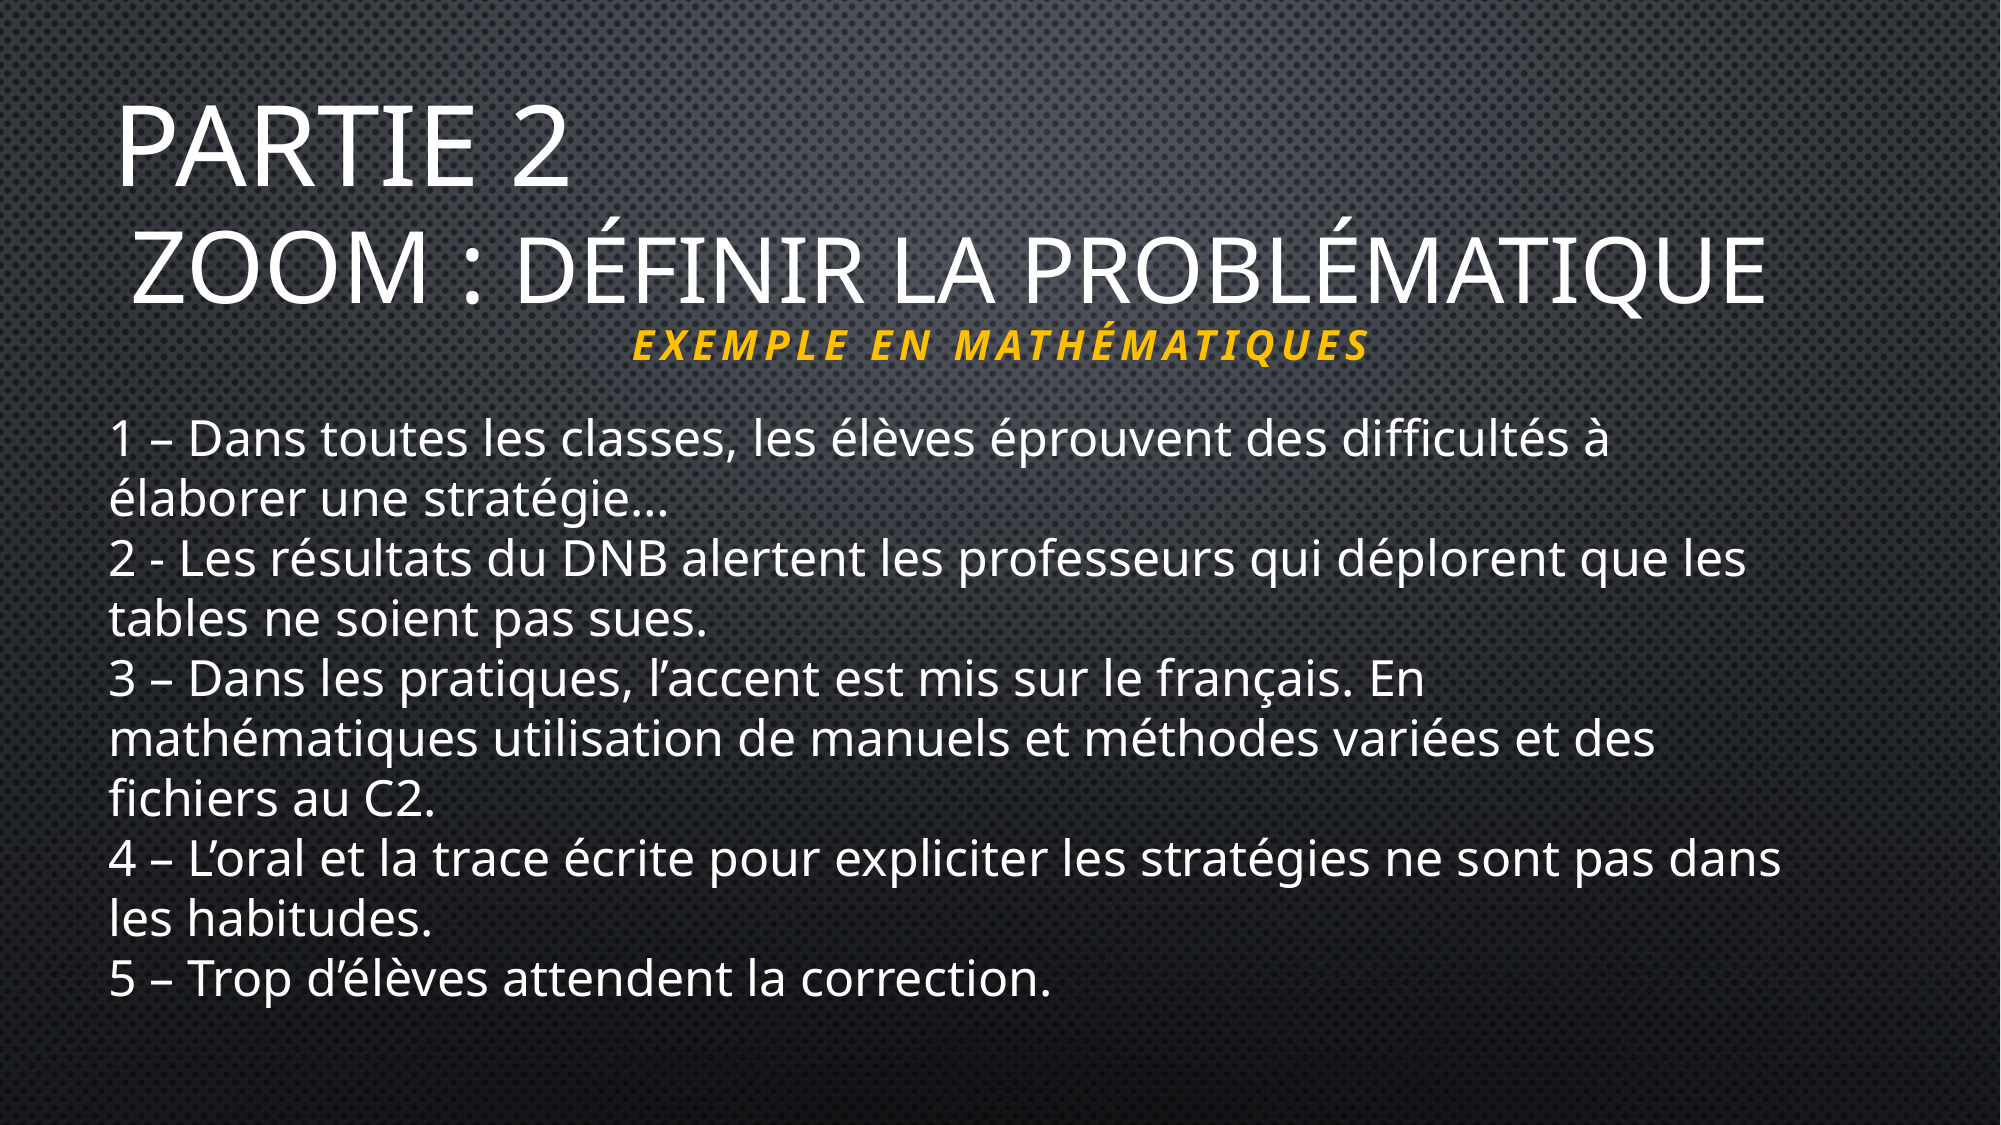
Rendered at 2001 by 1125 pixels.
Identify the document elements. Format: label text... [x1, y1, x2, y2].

list Exemple en mathématiques [187, 282, 1813, 398]
text_box 1 – Dans toutes les classes, les élèves éprouvent des difficultés à élaborer une stratégie… 2 - Les résultats du DNB alertent les professeurs qui déplorent que les tables ne soient pas sues. 3 – Dans les pratiques, l’accent est mis sur le français. En mathématiques utilisation de manuels et méthodes variées et des fichiers au C2. 4 – L’oral et la trace écrite pour expliciter les stratégies ne sont pas dans les habitudes. 5 – Trop d’élèves attendent la correction. [93, 398, 1813, 1014]
title ZOOM : définir la problématique [115, 150, 1813, 377]
text_box PARTIE 2 [97, 66, 589, 217]
